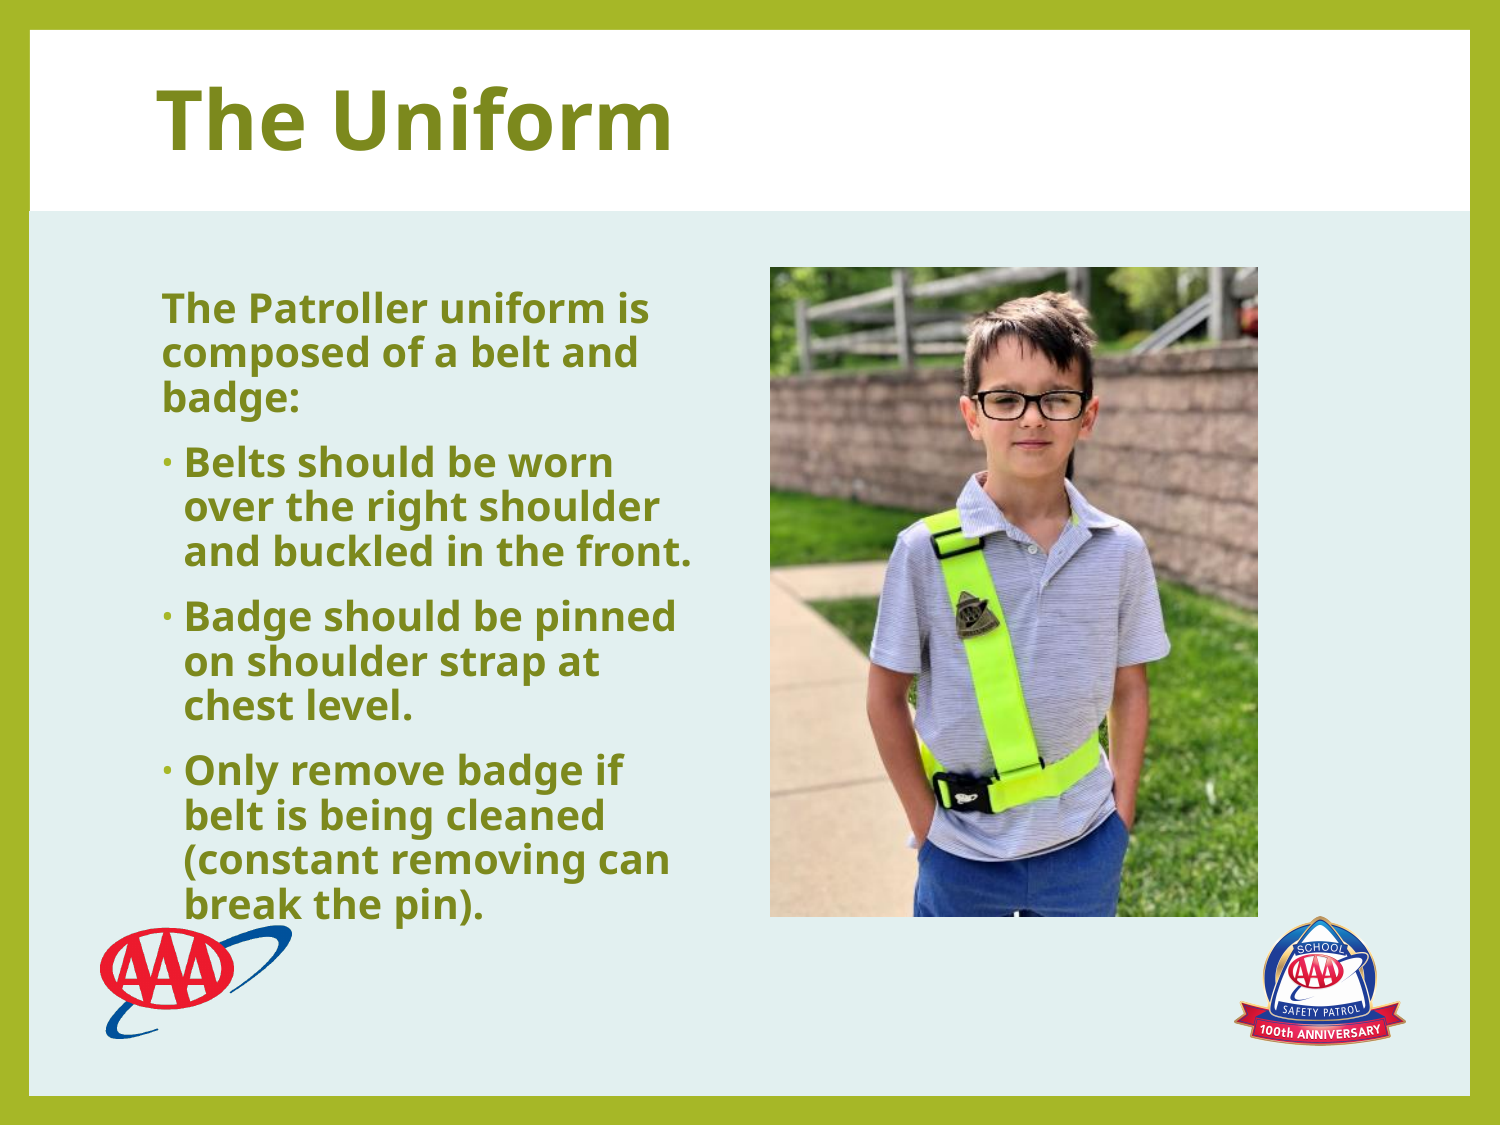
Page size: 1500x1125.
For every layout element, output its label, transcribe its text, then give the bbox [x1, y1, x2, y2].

title The Uniform [140, 12, 1356, 210]
picture [28, 210, 1470, 1097]
